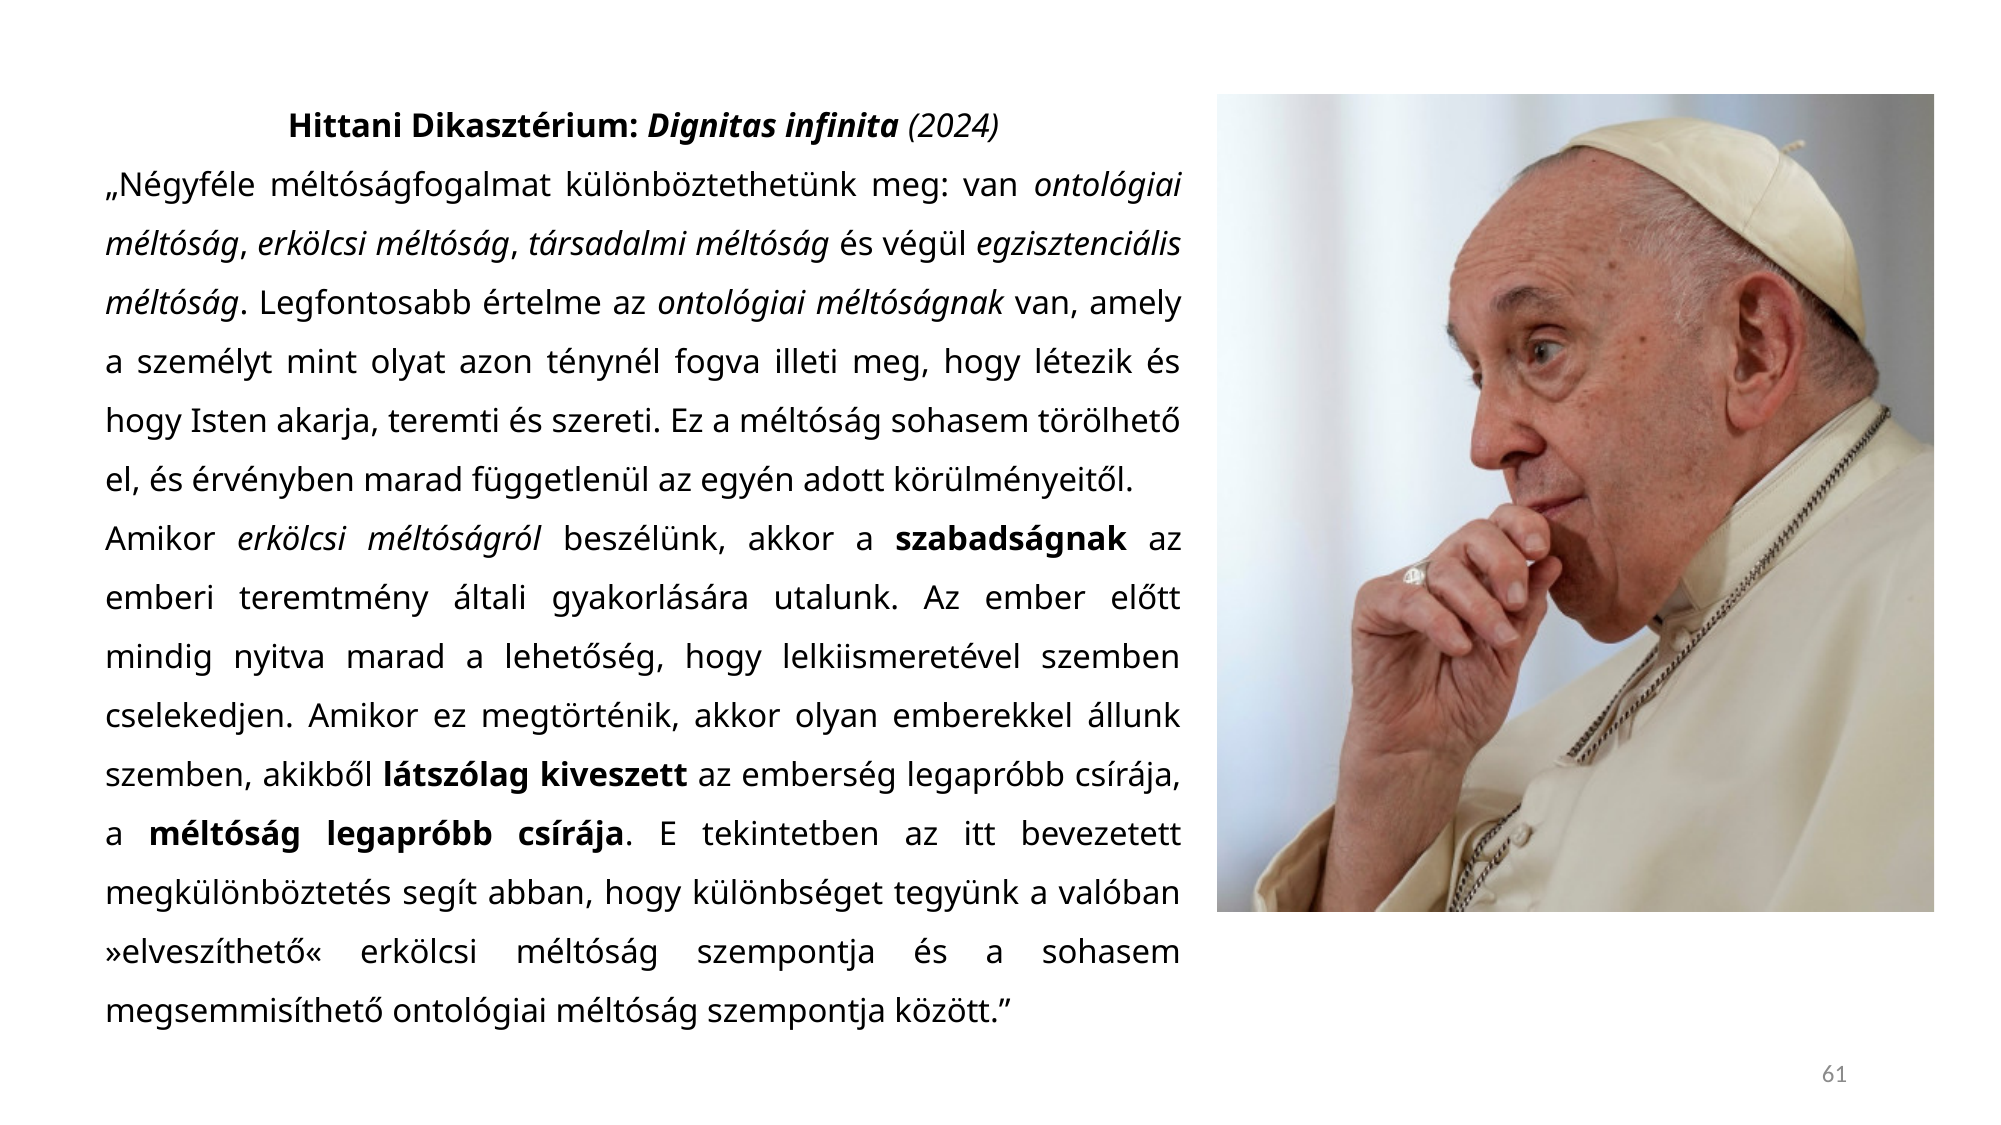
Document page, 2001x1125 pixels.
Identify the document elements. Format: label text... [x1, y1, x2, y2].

list Hittani Dikasztérium: Dignitas infinita (2024) „Négyféle méltóságfogalmat különböztethetünk meg: van ontológiai méltóság, erkölcsi méltóság, társadalmi méltóság és végül egzisztenciális méltóság. Legfontosabb értelme az ontológiai méltóságnak van, amely a személyt mint olyat azon ténynél fogva illeti meg, hogy létezik és hogy Isten akarja, teremti és szereti. Ez a méltóság sohasem törölhető el, és érvényben marad függetlenül az egyén adott körülményeitől. Amikor erkölcsi méltóságról beszélünk, akkor a szabadságnak az emberi teremtmény általi gyakorlására utalunk. Az ember előtt mindig nyitva marad a lehetőség, hogy lelkiismeretével szemben cselekedjen. Amikor ez megtörténik, akkor olyan emberekkel állunk szemben, akikből látszólag kiveszett az emberség legapróbb csírája, a méltóság legapróbb csírája. E tekintetben az itt bevezetett megkülönböztetés segít abban, hogy különbséget tegyünk a valóban »elveszíthető« erkölcsi méltóság szempontja és a sohasem megsemmisíthető ontológiai méltóság szempontja között.” [90, 77, 1197, 1103]
picture [1217, 94, 1935, 912]
slide_number 61 [1412, 1042, 1863, 1103]
